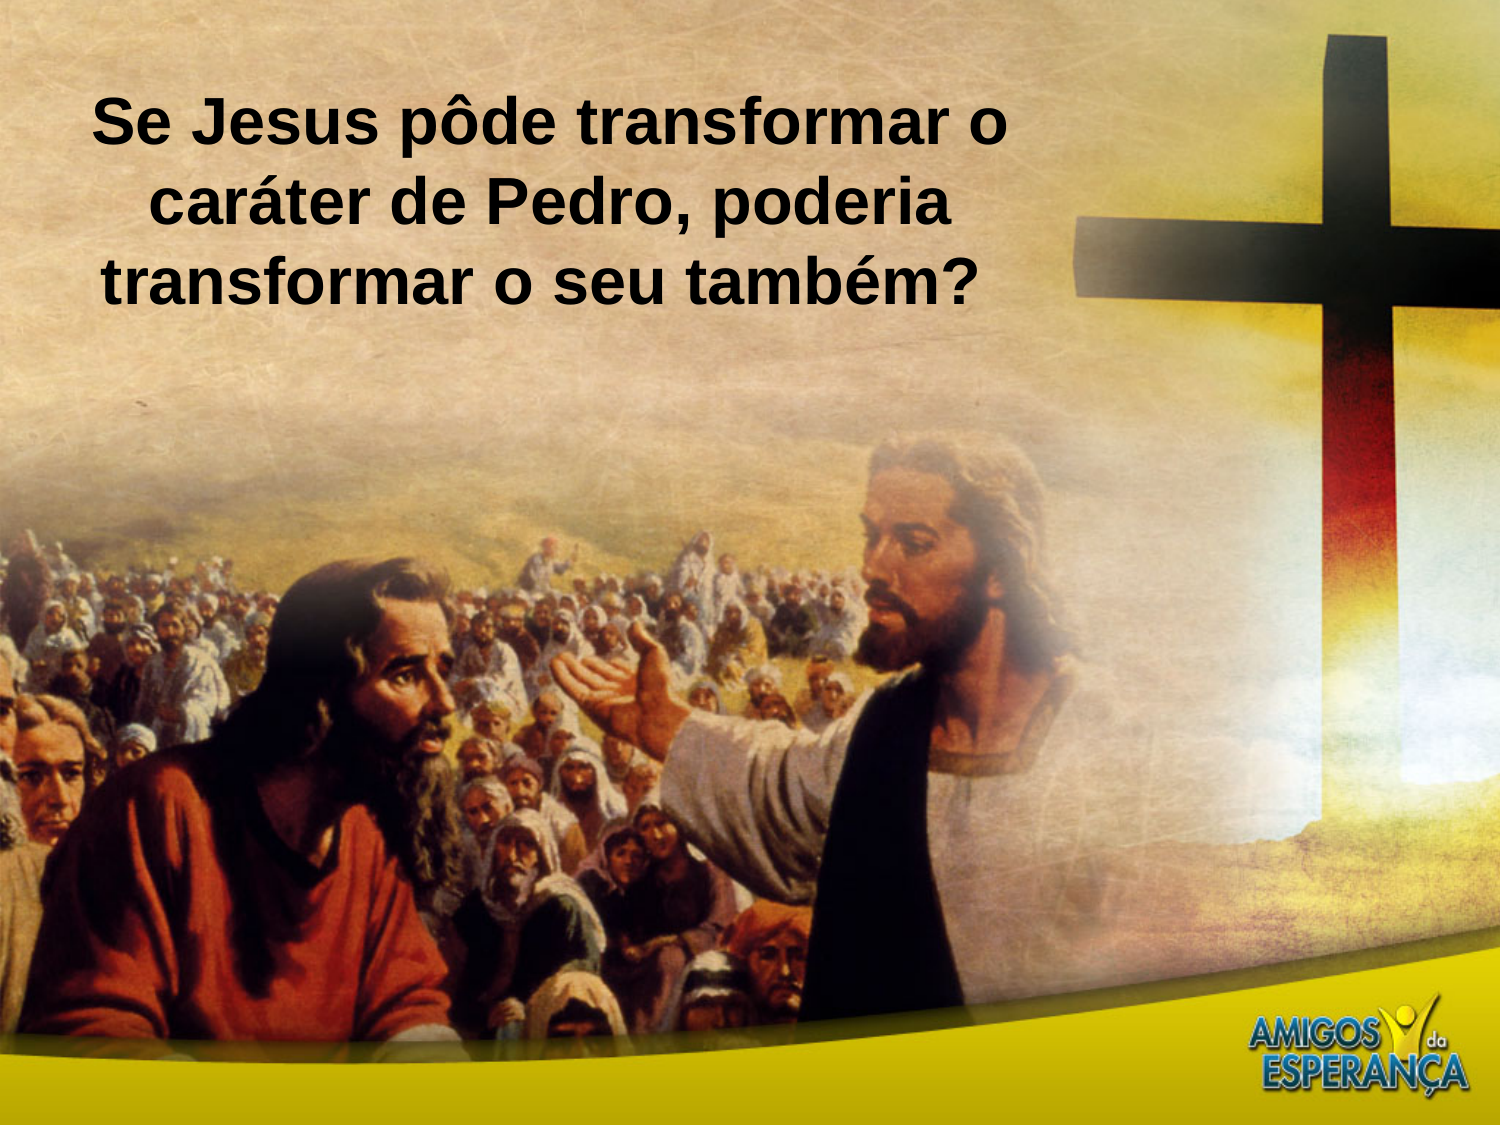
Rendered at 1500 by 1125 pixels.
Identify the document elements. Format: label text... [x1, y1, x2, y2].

text_box Se Jesus pôde transformar o caráter de Pedro, poderia transformar o seu também? [46, 70, 1055, 325]
picture [0, 0, 1500, 1125]
